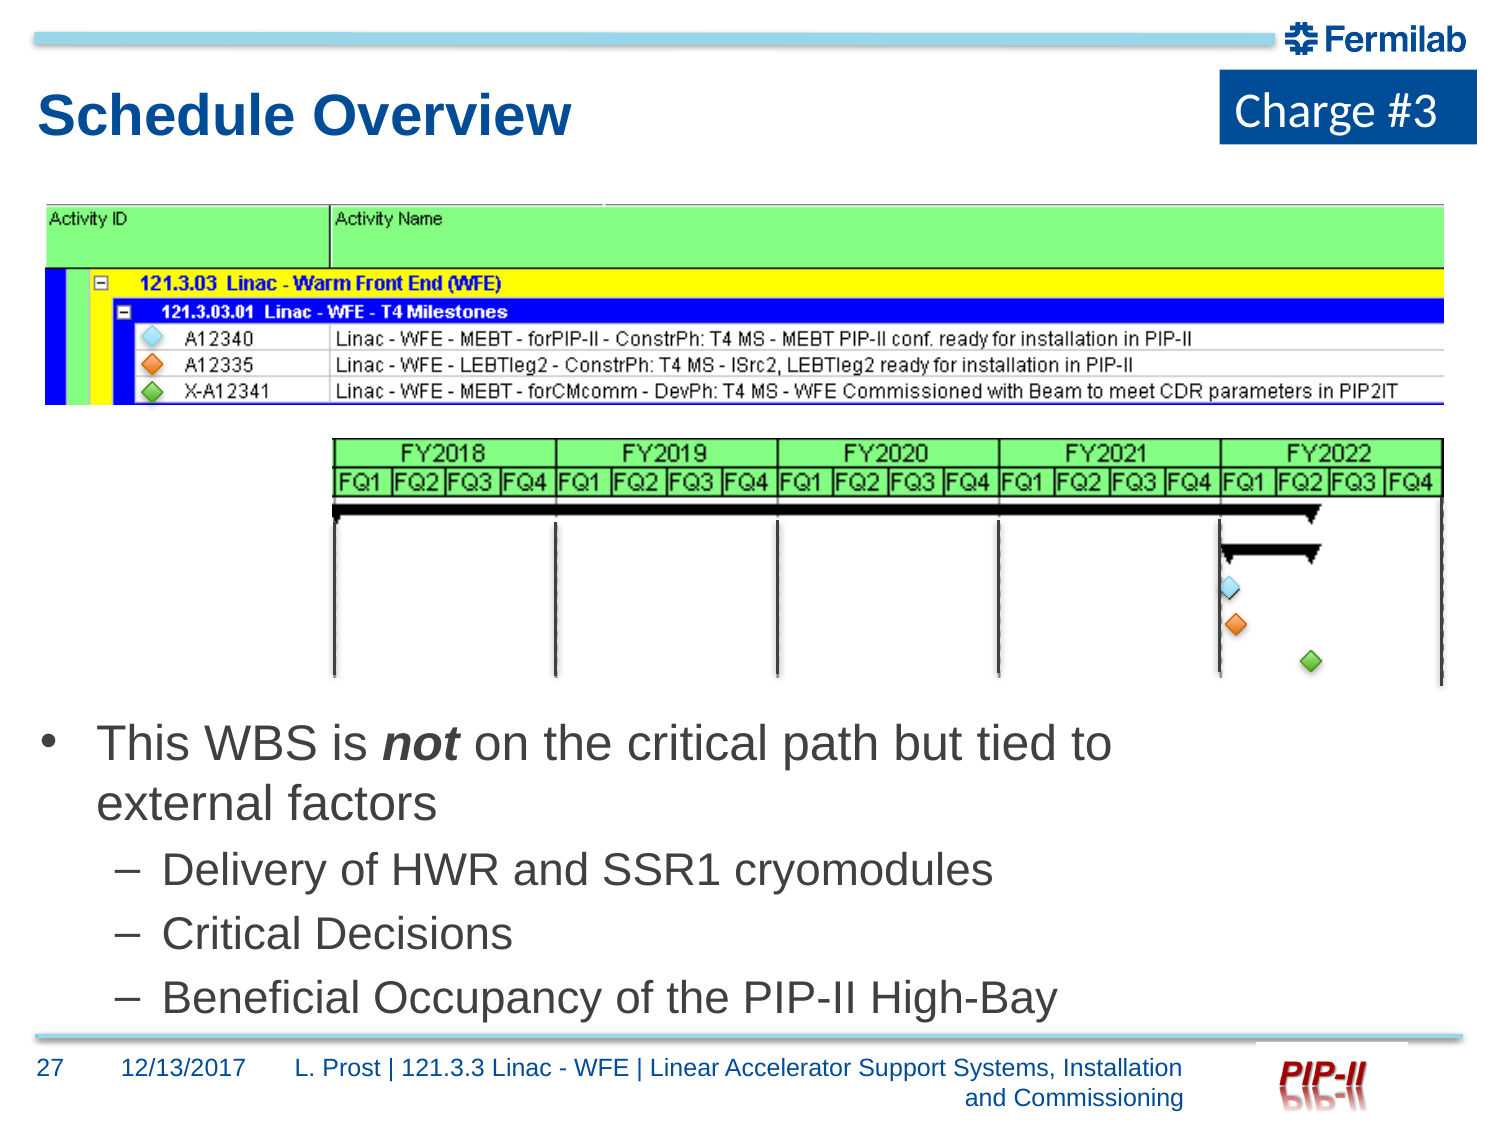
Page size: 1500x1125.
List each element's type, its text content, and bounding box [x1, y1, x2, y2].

picture [45, 203, 1444, 406]
slide_number 27 [36, 1051, 105, 1091]
title Schedule Overview [37, 76, 1463, 147]
text_box Charge #3 [1219, 69, 1477, 145]
picture [1256, 1042, 1408, 1125]
picture [1285, 22, 1466, 55]
list This WBS is not on the critical path but tied to external factors Delivery of HWR and SSR1 cryomodules Critical Decisions Beneficial Occupancy of the PIP-II High-Bay [39, 710, 1156, 1028]
footer L. Prost | 121.3.3 Linac - WFE | Linear Accelerator Support Systems, Installation and Commissioning [277, 1051, 1185, 1117]
picture [331, 437, 1444, 678]
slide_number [120, 1051, 252, 1092]
